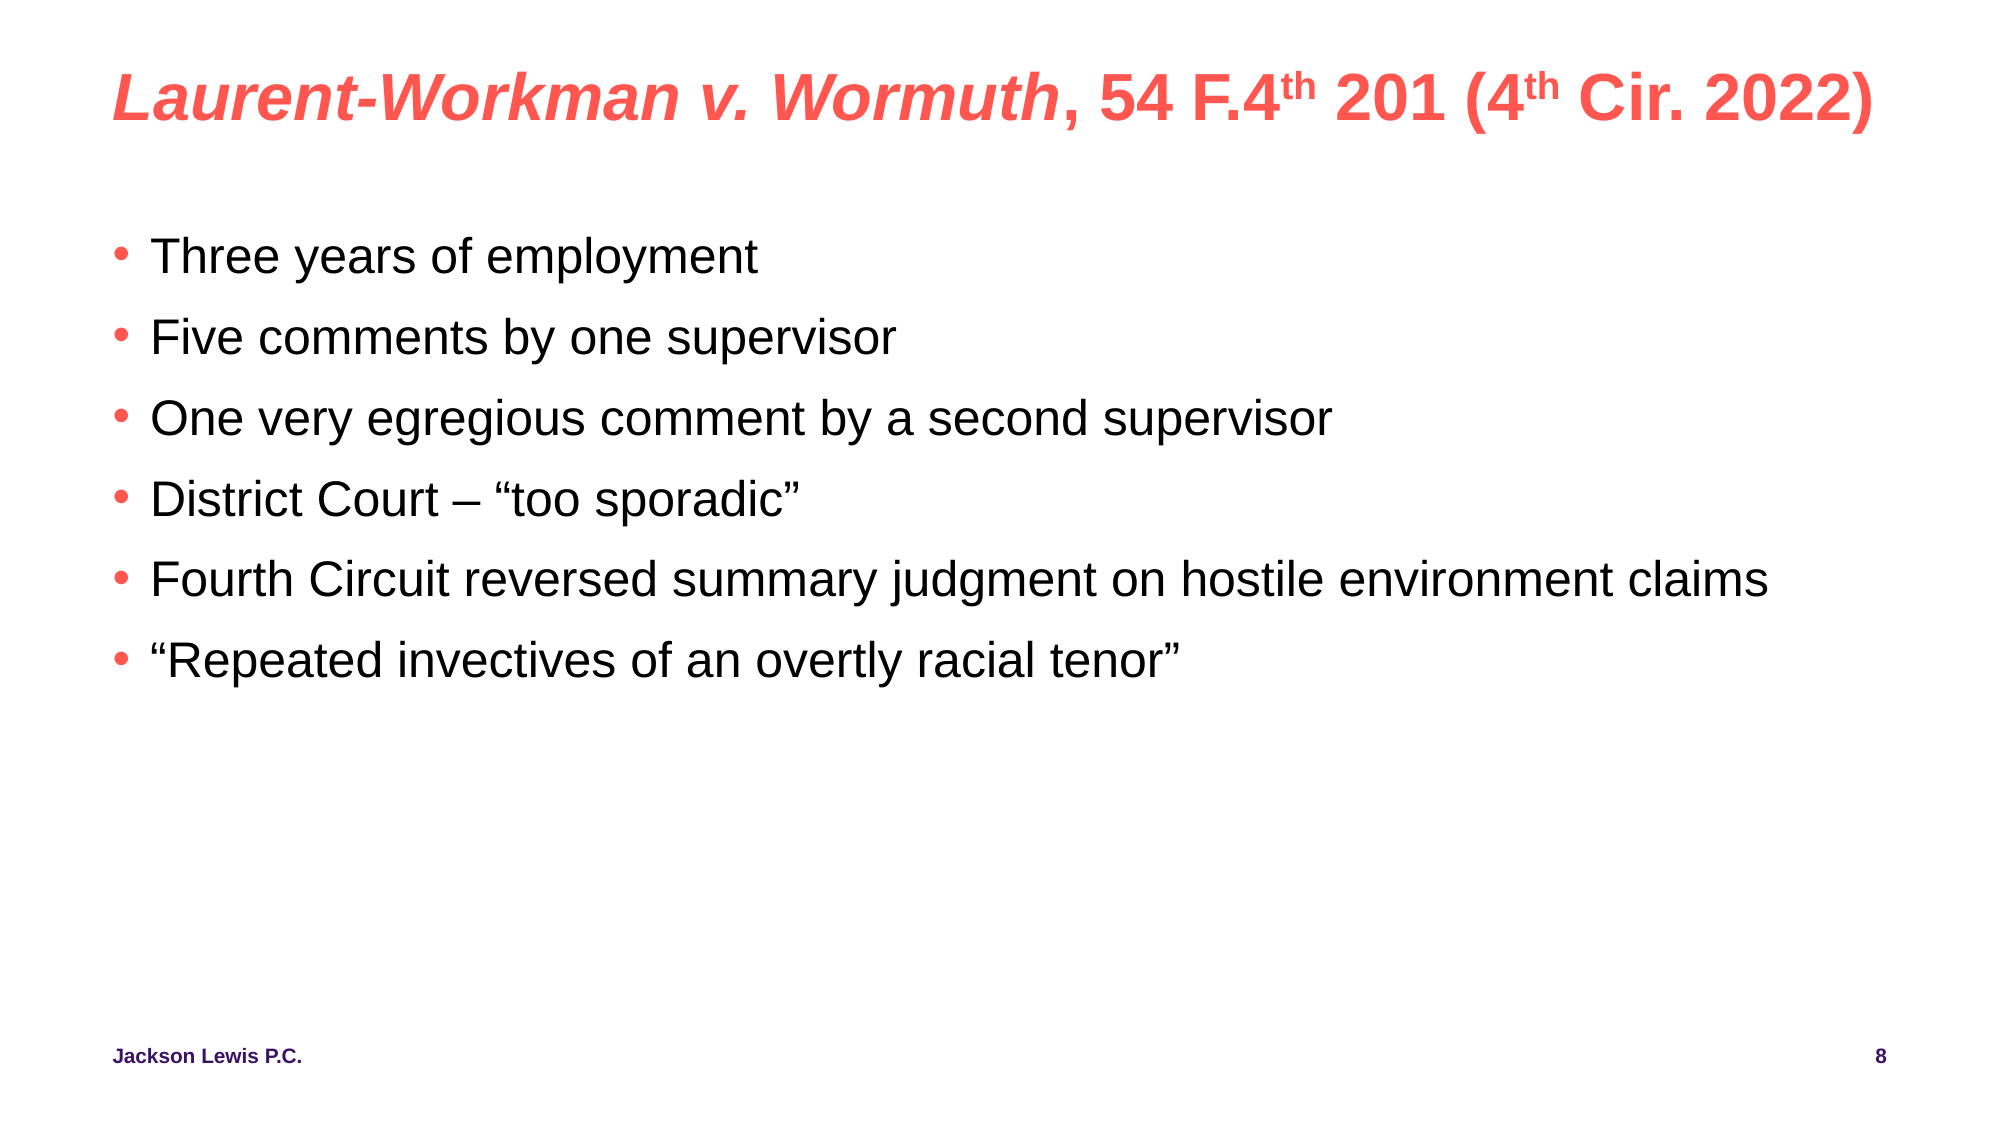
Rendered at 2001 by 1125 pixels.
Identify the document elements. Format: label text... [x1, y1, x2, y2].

footer Jackson Lewis P.C. [112, 1042, 788, 1103]
list Three years of employment Five comments by one supervisor One very egregious comment by a second supervisor District Court – “too sporadic” Fourth Circuit reversed summary judgment on hostile environment claims “Repeated invectives of an overtly racial tenor” [112, 223, 1887, 1024]
slide_number 8 [1436, 1042, 1887, 1103]
title Laurent-Workman v. Wormuth, 54 F.4th 201 (4th Cir. 2022) [112, 9, 1888, 188]
